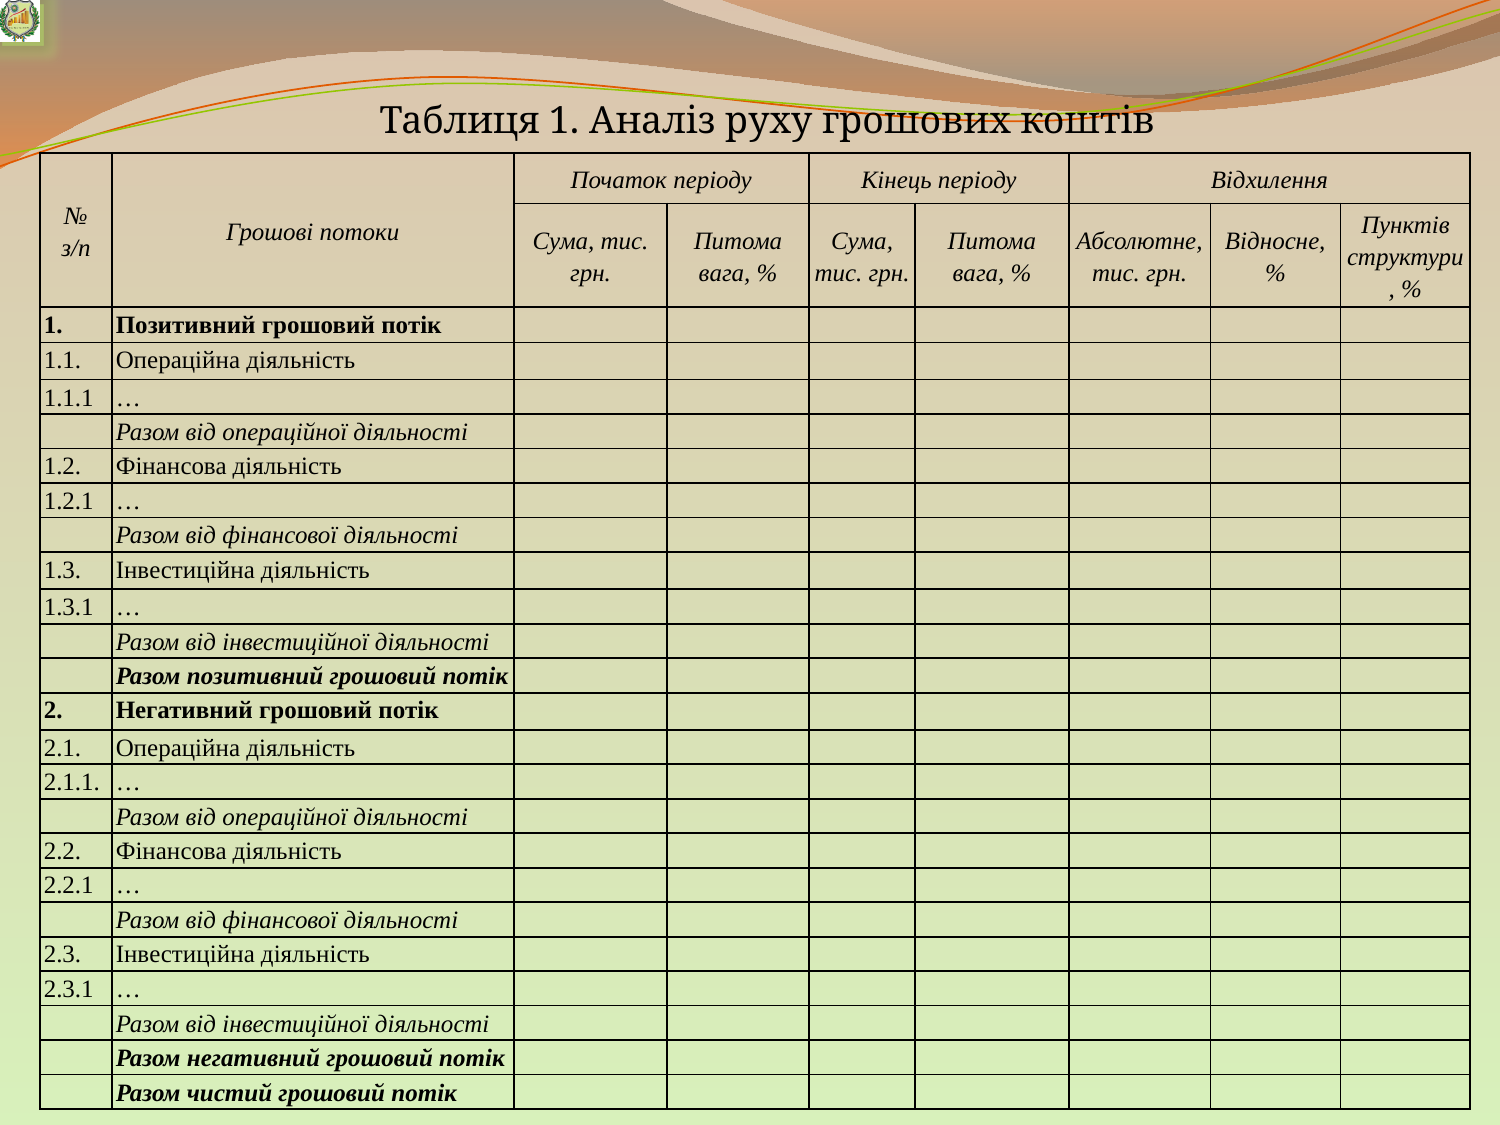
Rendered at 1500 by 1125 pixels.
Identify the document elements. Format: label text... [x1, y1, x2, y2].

table_cell [515, 449, 666, 482]
table_cell [41, 800, 111, 832]
table_cell [1341, 903, 1469, 936]
table_cell [1211, 972, 1340, 1005]
table_cell [41, 1075, 111, 1108]
table_cell [810, 484, 914, 517]
table_cell [668, 415, 808, 448]
table_cell [515, 694, 666, 729]
table_cell 1. [41, 308, 111, 342]
table_cell [1211, 659, 1340, 692]
table_cell [916, 484, 1068, 517]
table_cell [668, 694, 808, 729]
table_cell [1211, 731, 1340, 763]
table_cell Операційна діяльність [113, 731, 513, 763]
table_cell 1.2. [41, 449, 111, 482]
table_cell [810, 1041, 914, 1074]
table_cell Абсолютне, тис. грн. [1070, 204, 1210, 306]
table_cell [1211, 590, 1340, 623]
table_cell [1211, 938, 1340, 970]
table_cell [810, 659, 914, 692]
table_cell [916, 694, 1068, 729]
table_cell [916, 800, 1068, 832]
table_cell [1341, 415, 1469, 448]
table_cell Разом від фінансової діяльності [113, 903, 513, 936]
table_cell Негативний грошовий потік [113, 694, 513, 729]
table_cell Інвестиційна діяльність [113, 938, 513, 970]
table_cell [1070, 308, 1210, 342]
table_cell Позитивний грошовий потік [113, 308, 513, 342]
table_cell [916, 415, 1068, 448]
table_cell Відносне, % [1211, 204, 1340, 306]
table_cell [1341, 659, 1469, 692]
table_header Кінець періоду [810, 154, 1068, 203]
table_cell [916, 659, 1068, 692]
table_cell [668, 380, 808, 413]
table_cell [1070, 484, 1210, 517]
table_cell [916, 1041, 1068, 1074]
table_cell 1.2.1 [41, 484, 111, 517]
table_cell [668, 308, 808, 342]
table_cell [810, 343, 914, 379]
table_cell [668, 765, 808, 798]
table_cell [668, 731, 808, 763]
table_cell Операційна діяльність [113, 343, 513, 379]
table_cell [810, 553, 914, 588]
table_cell … [113, 869, 513, 901]
table_cell [1070, 449, 1210, 482]
table_cell [810, 590, 914, 623]
table_cell [1070, 765, 1210, 798]
table_cell [1070, 800, 1210, 832]
table_cell [916, 343, 1068, 379]
table_cell Фінансова діяльність [113, 834, 513, 867]
table_cell [1341, 625, 1469, 657]
table_cell [1341, 380, 1469, 413]
table_cell Фінансова діяльність [113, 449, 513, 482]
table_cell [515, 938, 666, 970]
table_cell [1341, 800, 1469, 832]
table_cell [515, 834, 666, 867]
table_cell [1211, 1075, 1340, 1108]
table_cell [916, 938, 1068, 970]
table_cell Сума, тис. грн. [515, 204, 666, 306]
table_cell [515, 1075, 666, 1108]
table_cell [810, 415, 914, 448]
table_cell [1341, 518, 1469, 551]
table_cell [1211, 380, 1340, 413]
table_cell [1070, 1006, 1210, 1039]
table_cell [515, 590, 666, 623]
table_cell Разом від інвестиційної діяльності [113, 1006, 513, 1039]
table_cell [1341, 694, 1469, 729]
table_cell [916, 449, 1068, 482]
table_cell [1341, 449, 1469, 482]
table_cell … [113, 484, 513, 517]
table_cell [916, 553, 1068, 588]
table_cell [916, 308, 1068, 342]
table_cell … [113, 765, 513, 798]
table_cell Разом від фінансової діяльності [113, 518, 513, 551]
table_cell [515, 1006, 666, 1039]
table_cell [515, 415, 666, 448]
table_cell [1211, 869, 1340, 901]
table_cell [810, 903, 914, 936]
table_cell [810, 625, 914, 657]
table_cell 2.3. [41, 938, 111, 970]
table_cell … [113, 972, 513, 1005]
table_cell [1211, 1041, 1340, 1074]
table_cell [41, 625, 111, 657]
table_header Відхилення [1070, 154, 1469, 203]
table_cell [515, 765, 666, 798]
table_cell … [113, 590, 513, 623]
table_cell [810, 765, 914, 798]
table_cell [515, 800, 666, 832]
table_cell [916, 731, 1068, 763]
table_cell Разом позитивний грошовий потік [113, 659, 513, 692]
table_cell [668, 625, 808, 657]
table_cell [916, 518, 1068, 551]
table_cell [810, 731, 914, 763]
table_cell [1211, 343, 1340, 379]
table_cell Разом від інвестиційної діяльності [113, 625, 513, 657]
table_cell Разом чистий грошовий потік [113, 1075, 513, 1108]
table_cell [810, 834, 914, 867]
table_cell 2.3.1 [41, 972, 111, 1005]
table_cell [515, 625, 666, 657]
table_cell Разом негативний грошовий потік [113, 1041, 513, 1074]
table_cell [1211, 834, 1340, 867]
table_cell [1211, 800, 1340, 832]
table_header Початок періоду [515, 154, 808, 203]
table_cell [1070, 1041, 1210, 1074]
table_cell 2.2. [41, 834, 111, 867]
table_cell [916, 380, 1068, 413]
table_cell [810, 449, 914, 482]
picture [0, 0, 41, 42]
table_cell [668, 800, 808, 832]
table_cell [1211, 1006, 1340, 1039]
table_cell [1211, 903, 1340, 936]
table_cell [515, 659, 666, 692]
table_cell [1070, 731, 1210, 763]
table_cell [916, 590, 1068, 623]
text_box Таблиця 1. Аналіз руху грошових коштів [171, 88, 1365, 149]
table_cell [668, 1041, 808, 1074]
table_cell [916, 834, 1068, 867]
table_cell [668, 659, 808, 692]
table_cell [668, 518, 808, 551]
table_cell [1070, 869, 1210, 901]
table_cell [1211, 553, 1340, 588]
table_cell [916, 625, 1068, 657]
table_cell 2.1. [41, 731, 111, 763]
table_cell [1341, 938, 1469, 970]
table_cell [515, 518, 666, 551]
table_cell [1341, 1006, 1469, 1039]
table_cell [515, 731, 666, 763]
table_cell [810, 518, 914, 551]
table_cell [515, 484, 666, 517]
table_cell [810, 800, 914, 832]
table_cell [916, 903, 1068, 936]
table_cell [1341, 553, 1469, 588]
table_cell [515, 1041, 666, 1074]
table_cell [41, 1006, 111, 1039]
table_cell [515, 308, 666, 342]
table_cell [668, 449, 808, 482]
table_cell [810, 1006, 914, 1039]
table_cell [1341, 1075, 1469, 1108]
table_cell [1211, 415, 1340, 448]
table_cell [1211, 308, 1340, 342]
table_cell [668, 903, 808, 936]
table_cell [916, 869, 1068, 901]
table_cell [1211, 449, 1340, 482]
table_cell [1211, 625, 1340, 657]
table_cell [1070, 659, 1210, 692]
table_cell [1070, 625, 1210, 657]
table_cell [1070, 1075, 1210, 1108]
table_cell [916, 1075, 1068, 1108]
table_cell … [113, 380, 513, 413]
table_cell [1341, 869, 1469, 901]
table_cell 1.1. [41, 343, 111, 379]
table_cell [810, 972, 914, 1005]
table_cell [1070, 972, 1210, 1005]
table_cell [515, 343, 666, 379]
table_cell 1.1.1 [41, 380, 111, 413]
table_cell Разом від операційної діяльності [113, 800, 513, 832]
table_cell [668, 869, 808, 901]
table_cell [515, 553, 666, 588]
table_cell [41, 415, 111, 448]
table_cell 2. [41, 694, 111, 729]
table_cell [1070, 553, 1210, 588]
table_cell [1070, 380, 1210, 413]
table_cell Інвестиційна діяльність [113, 553, 513, 588]
table_cell [41, 903, 111, 936]
table_cell [1341, 343, 1469, 379]
table_cell [810, 869, 914, 901]
table_cell [668, 1075, 808, 1108]
table_cell [1341, 484, 1469, 517]
table_cell [1211, 518, 1340, 551]
table_cell [1341, 731, 1469, 763]
table_cell [810, 1075, 914, 1108]
table_cell 2.1.1. [41, 765, 111, 798]
table_cell [810, 308, 914, 342]
table_cell [916, 765, 1068, 798]
table_cell [916, 972, 1068, 1005]
table_cell [668, 590, 808, 623]
table_cell [1341, 765, 1469, 798]
table_cell [1070, 343, 1210, 379]
table_cell [1341, 590, 1469, 623]
table_cell [1070, 415, 1210, 448]
table_cell [668, 343, 808, 379]
table_cell [810, 938, 914, 970]
table_cell [515, 869, 666, 901]
table_cell [668, 553, 808, 588]
table_cell [916, 1006, 1068, 1039]
table_cell [41, 518, 111, 551]
table_cell [41, 659, 111, 692]
table_cell Сума, тис. грн. [810, 204, 914, 306]
table_cell [1341, 1041, 1469, 1074]
table_cell [668, 972, 808, 1005]
table_cell [1211, 765, 1340, 798]
table_cell [668, 1006, 808, 1039]
table_cell Разом від операційної діяльності [113, 415, 513, 448]
table_cell [668, 484, 808, 517]
table_cell [668, 938, 808, 970]
table_header Грошові потоки [113, 154, 513, 306]
table_cell [1070, 903, 1210, 936]
table_cell [1070, 938, 1210, 970]
table_cell [515, 380, 666, 413]
table_cell [810, 380, 914, 413]
table_cell [1211, 484, 1340, 517]
table_cell [515, 903, 666, 936]
table_cell [41, 1041, 111, 1074]
table_cell Питома вага, % [916, 204, 1068, 306]
table_cell [810, 694, 914, 729]
table_cell Питома вага, % [668, 204, 808, 306]
table_cell [1070, 590, 1210, 623]
table_cell [668, 834, 808, 867]
table_cell [1341, 308, 1469, 342]
table_cell [1070, 834, 1210, 867]
table_cell [1341, 834, 1469, 867]
table_cell 2.2.1 [41, 869, 111, 901]
table_cell [515, 972, 666, 1005]
table_cell [1070, 694, 1210, 729]
table_cell [1341, 972, 1469, 1005]
table_cell 1.3.1 [41, 590, 111, 623]
table_header № з/п [41, 154, 111, 306]
table_cell [1070, 518, 1210, 551]
table_cell [1211, 694, 1340, 729]
table_cell Пунктів структури, % [1341, 204, 1469, 306]
table_cell 1.3. [41, 553, 111, 588]
